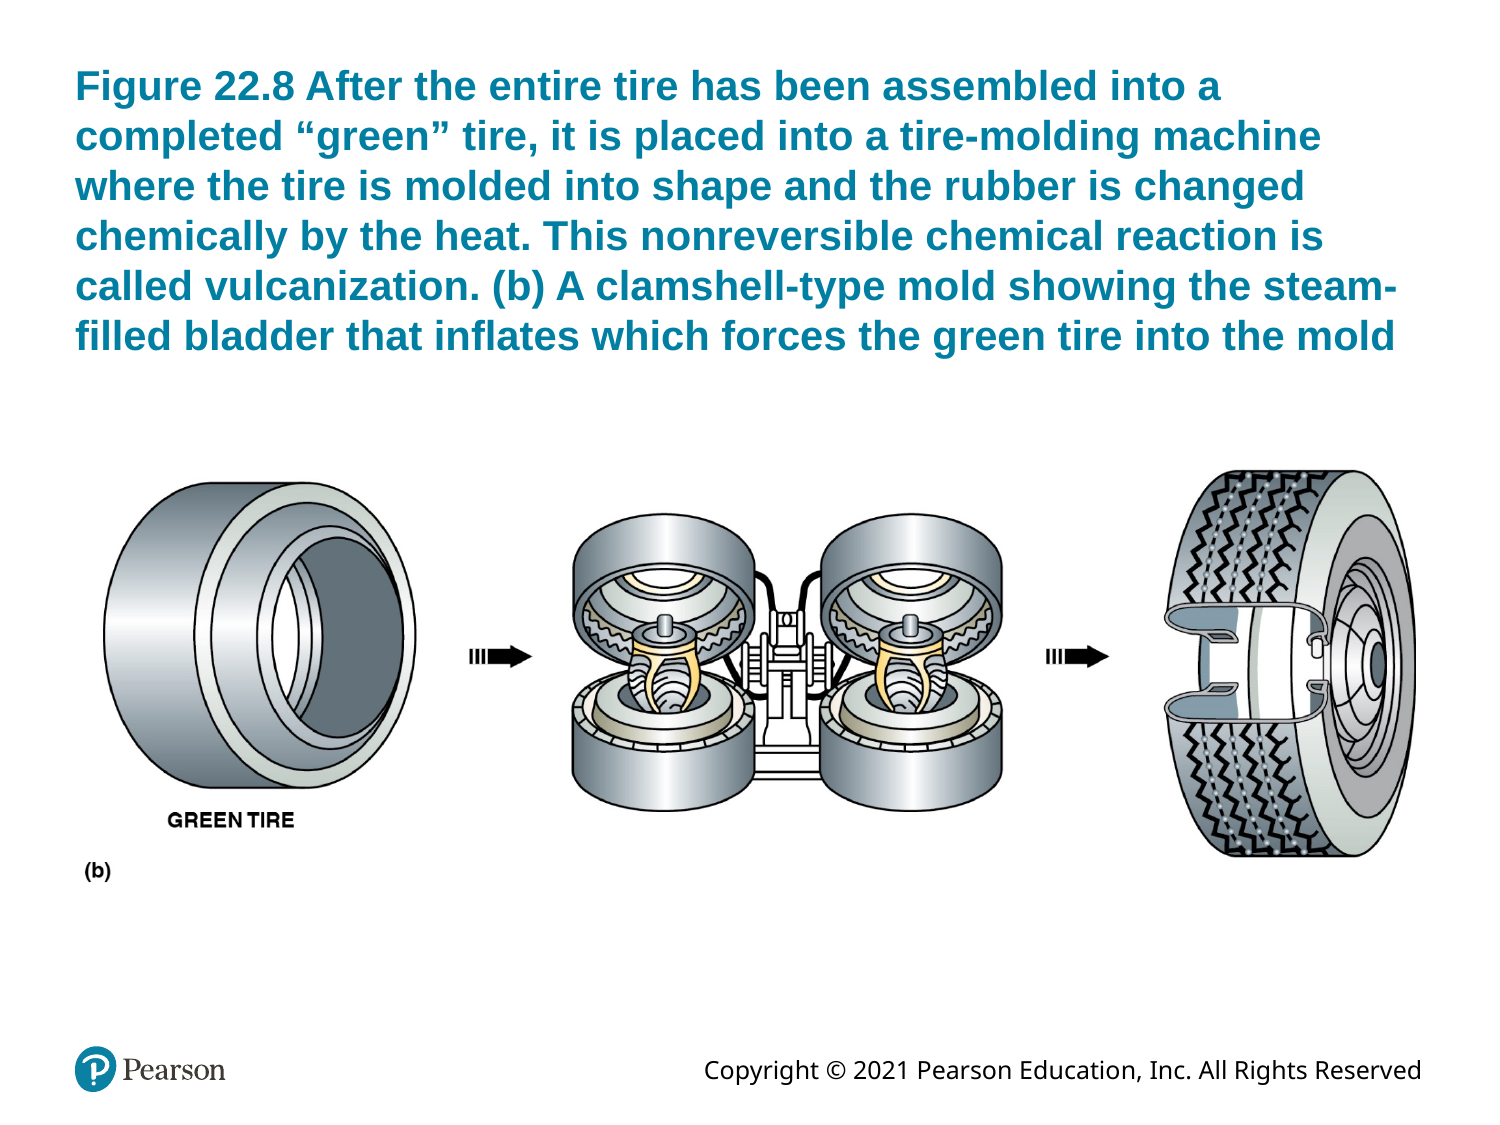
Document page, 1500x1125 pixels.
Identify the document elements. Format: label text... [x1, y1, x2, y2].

title Figure 22.8 After the entire tire has been assembled into a completed “green” tire, it is placed into a tire-molding machine where the tire is molded into shape and the rubber is changed chemically by the heat. This nonreversible chemical reaction is called vulcanization. (b) A clamshell-type mold showing the steam-filled bladder that inflates which forces the green tire into the mold [75, 55, 1425, 359]
picture [84, 466, 1416, 884]
